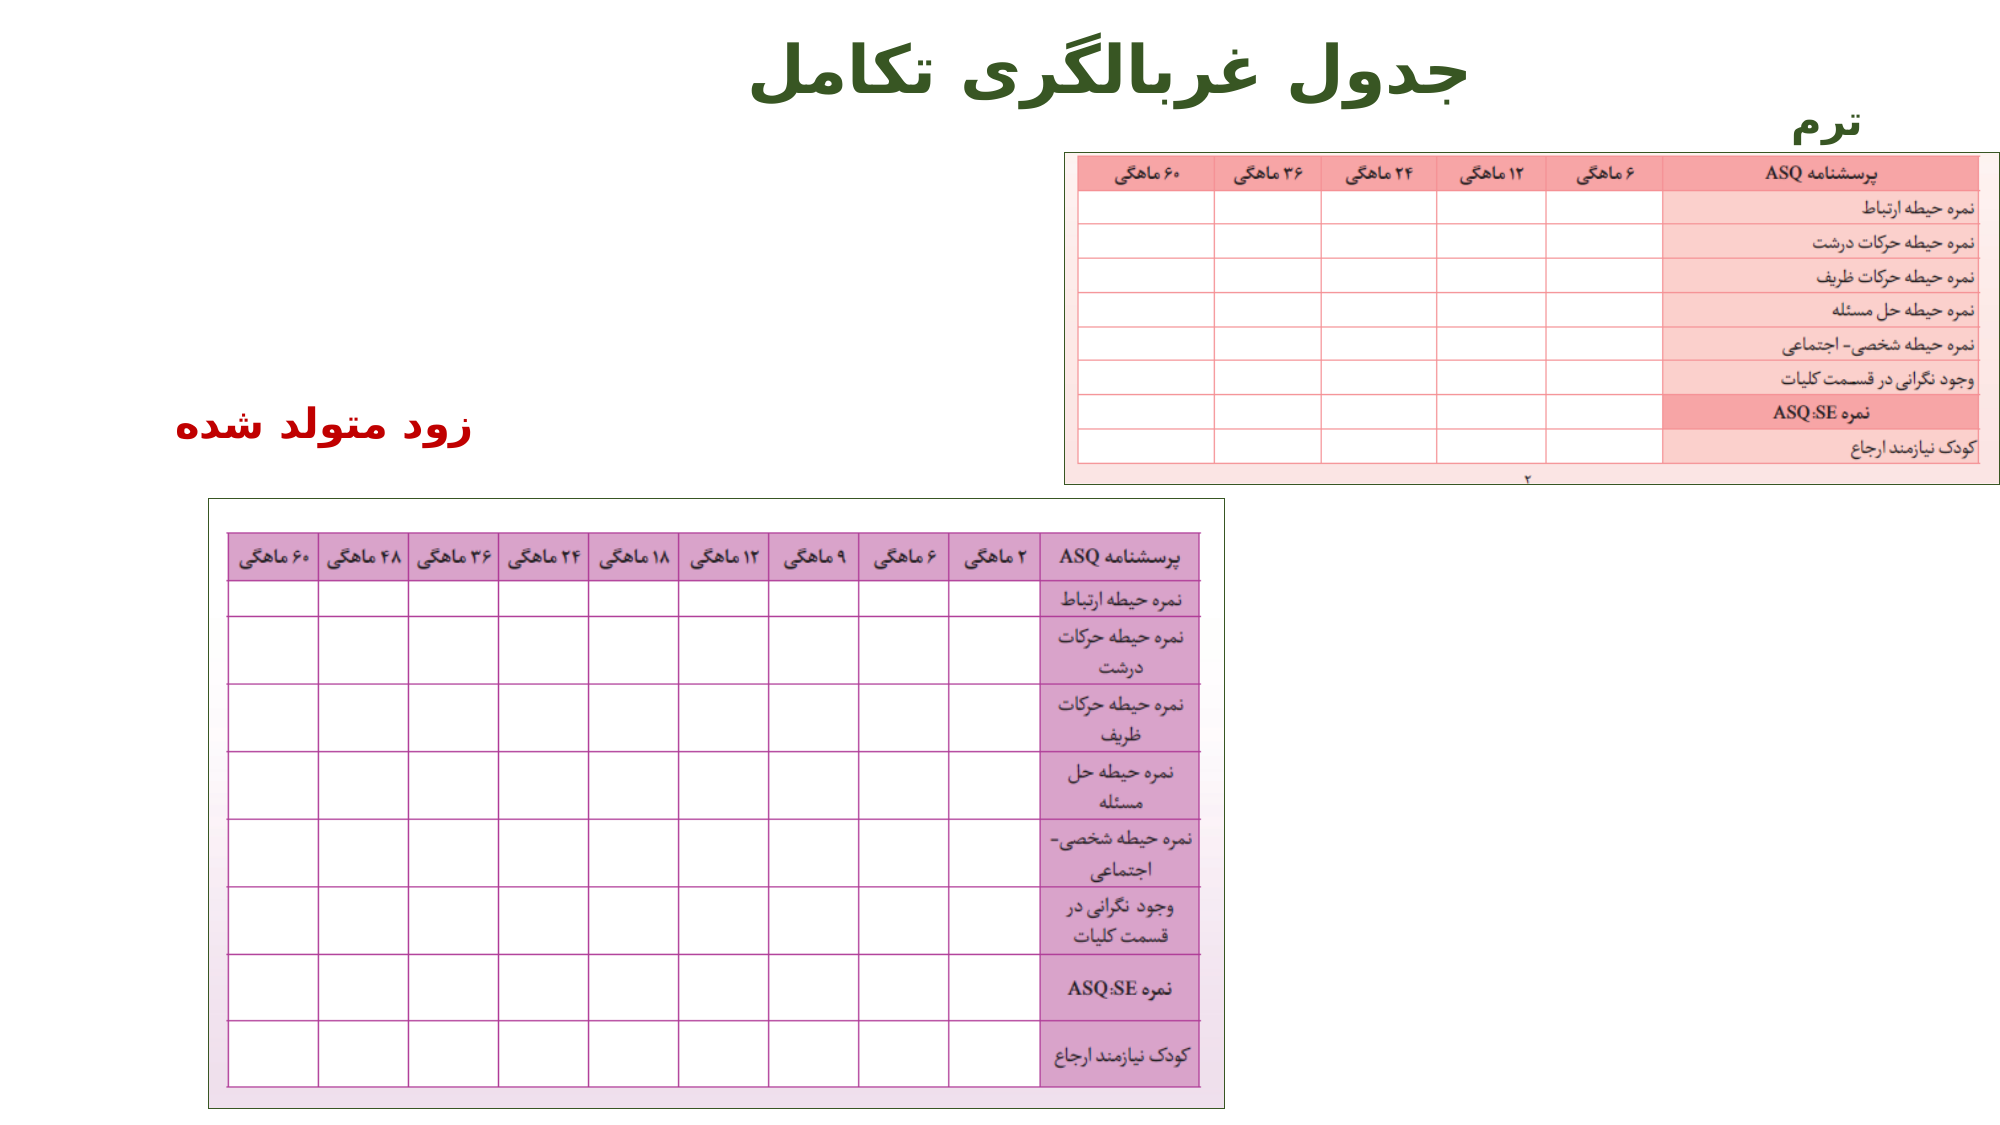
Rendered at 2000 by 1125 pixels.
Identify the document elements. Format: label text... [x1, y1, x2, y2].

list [1064, 151, 2000, 485]
text_box ترم [1709, 86, 1946, 151]
text_box زود متولد شده [149, 389, 500, 455]
picture [208, 498, 1225, 1109]
title جدول غربالگری تکامل [537, 25, 1660, 120]
